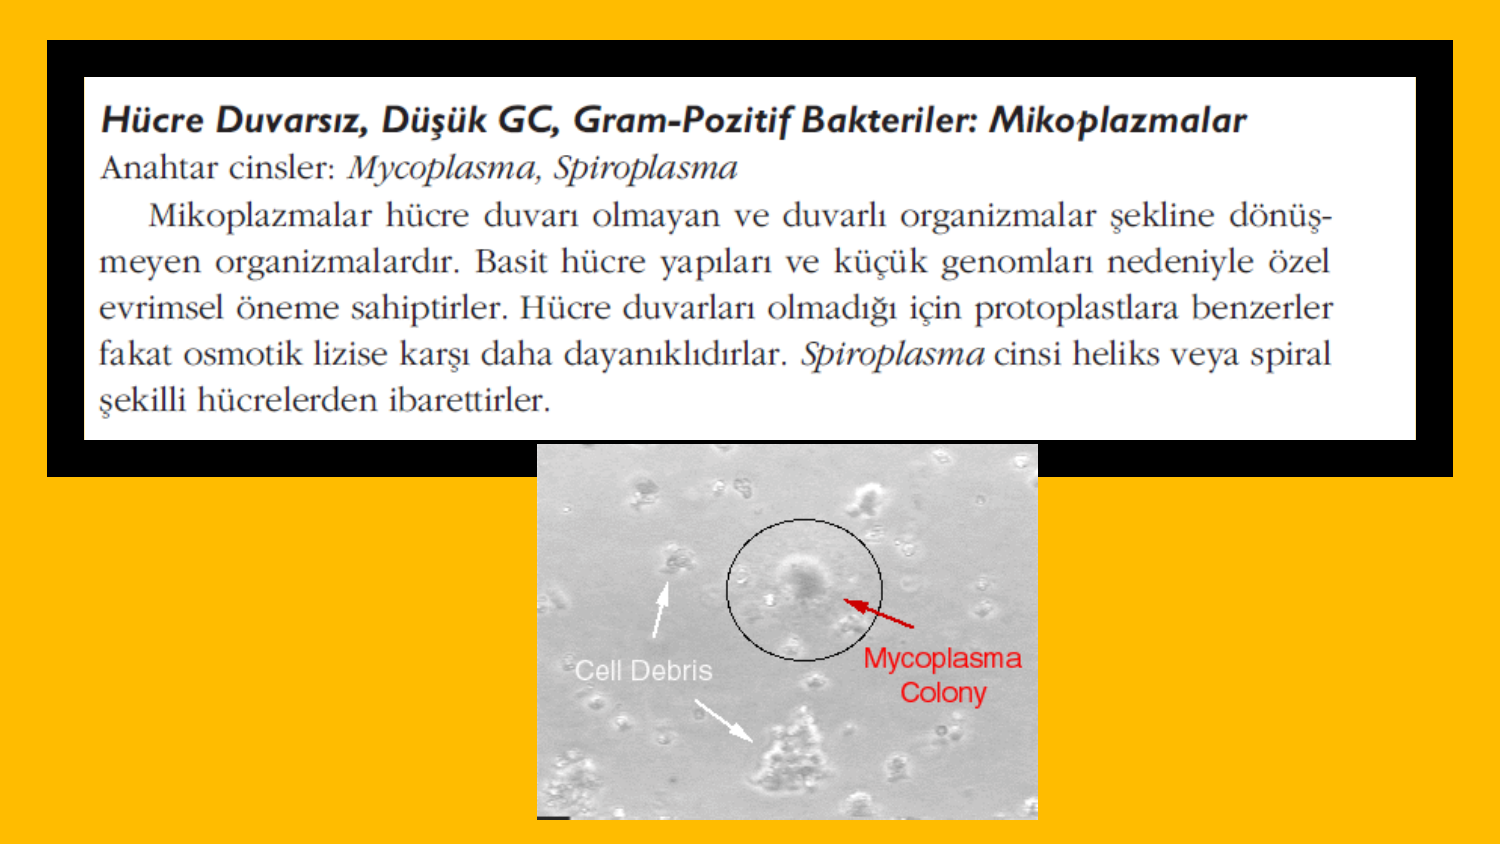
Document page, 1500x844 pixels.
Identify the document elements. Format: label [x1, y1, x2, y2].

picture [537, 444, 1038, 820]
picture [84, 76, 1416, 441]
